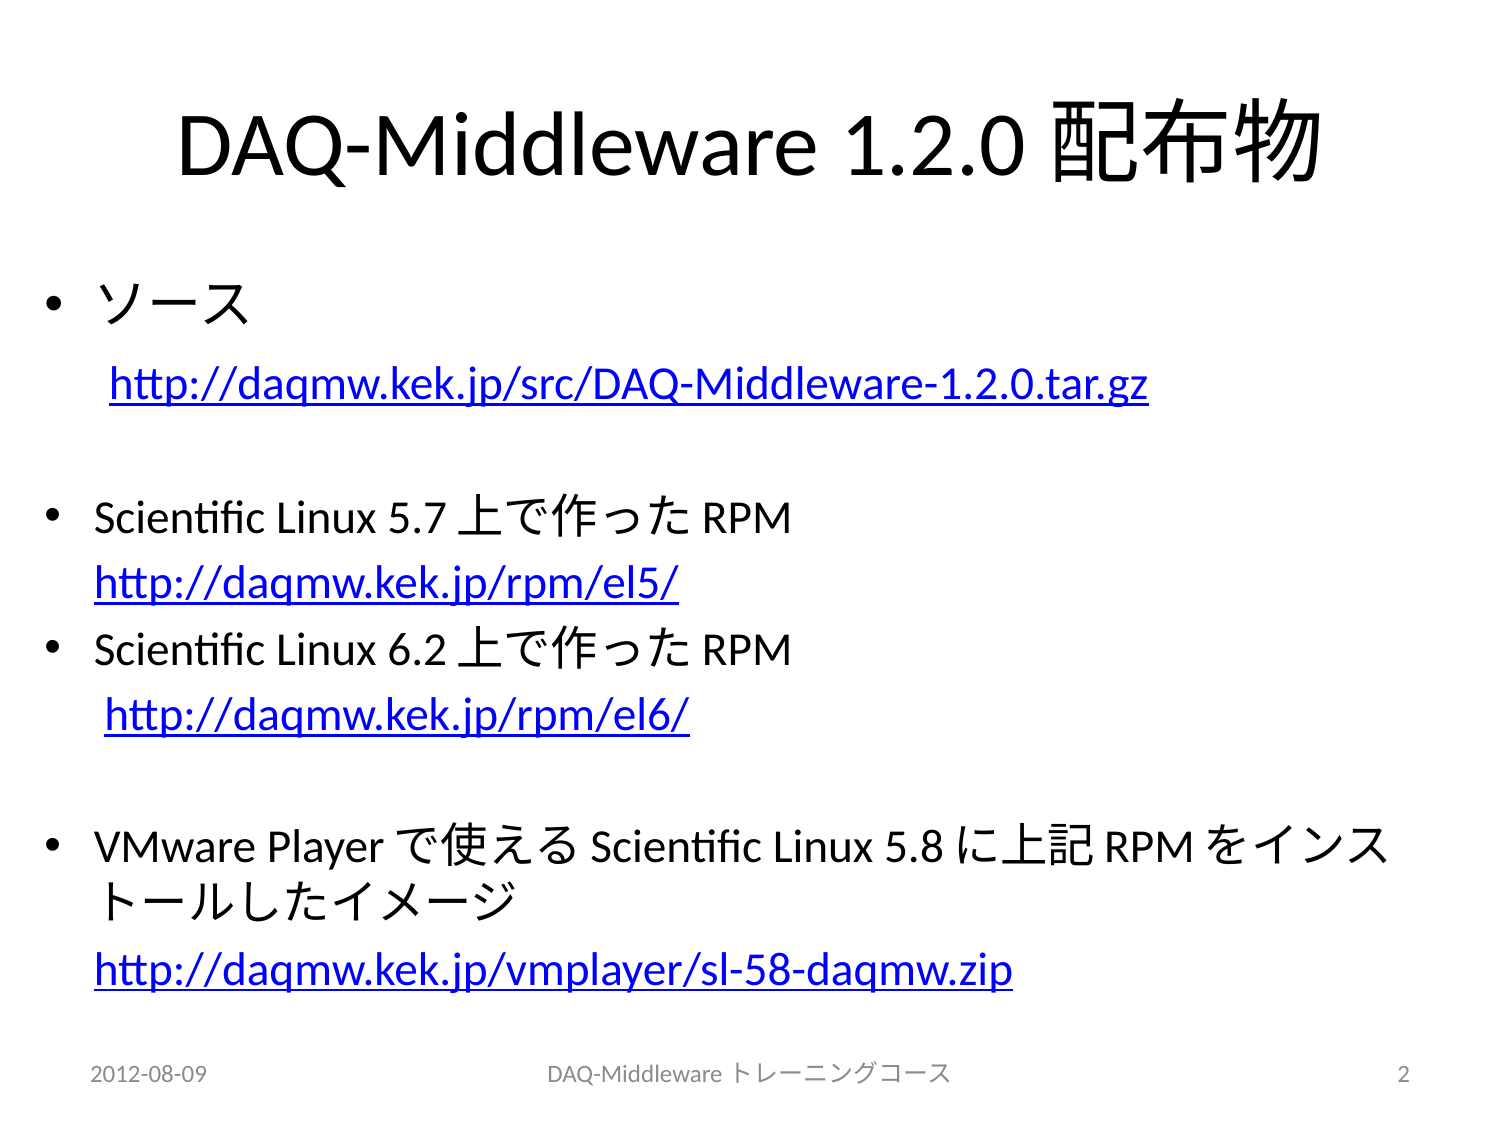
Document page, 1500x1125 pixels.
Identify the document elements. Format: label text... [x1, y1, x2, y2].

slide_number 2 [1074, 1042, 1425, 1103]
list ソース http://daqmw.kek.jp/src/DAQ-Middleware-1.2.0.tar.gz Scientific Linux 5.7上で作ったRPM http://daqmw.kek.jp/rpm/el5/ Scientific Linux 6.2上で作ったRPM http://daqmw.kek.jp/rpm/el6/ VMware Playerで使えるScientific Linux 5.8に上記RPMをインストールしたイメージ http://daqmw.kek.jp/vmplayer/sl-58-daqmw.zip [29, 262, 1425, 1005]
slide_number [75, 1042, 425, 1103]
title DAQ-Middleware 1.2.0配布物 [75, 45, 1425, 233]
footer DAQ-Middlewareトレーニングコース [512, 1042, 988, 1103]
